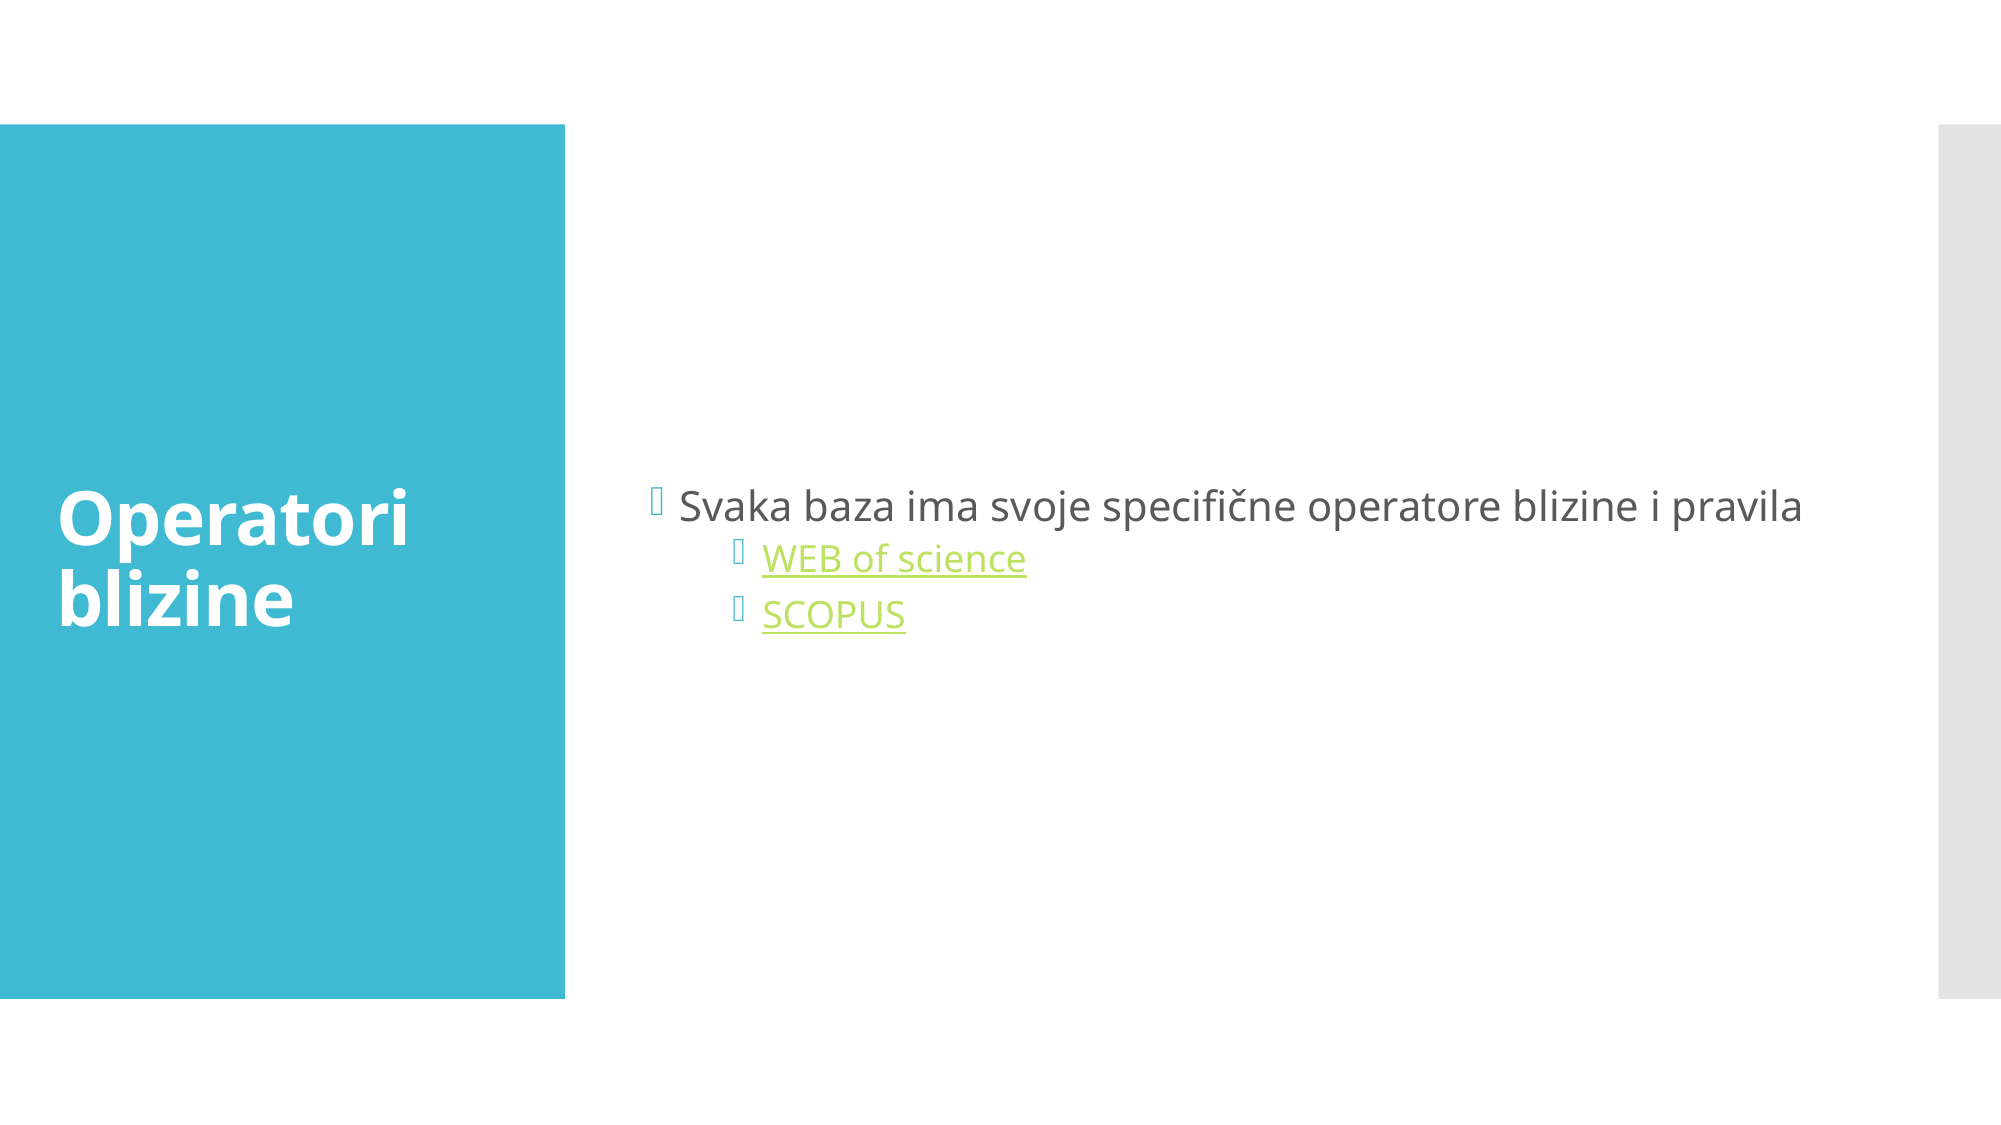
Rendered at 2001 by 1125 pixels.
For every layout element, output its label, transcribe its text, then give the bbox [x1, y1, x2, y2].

title Operatori blizine [41, 184, 525, 940]
list Svaka baza ima svoje specifične operatore blizine i pravila WEB of science SCOPUS [634, 141, 1835, 982]
